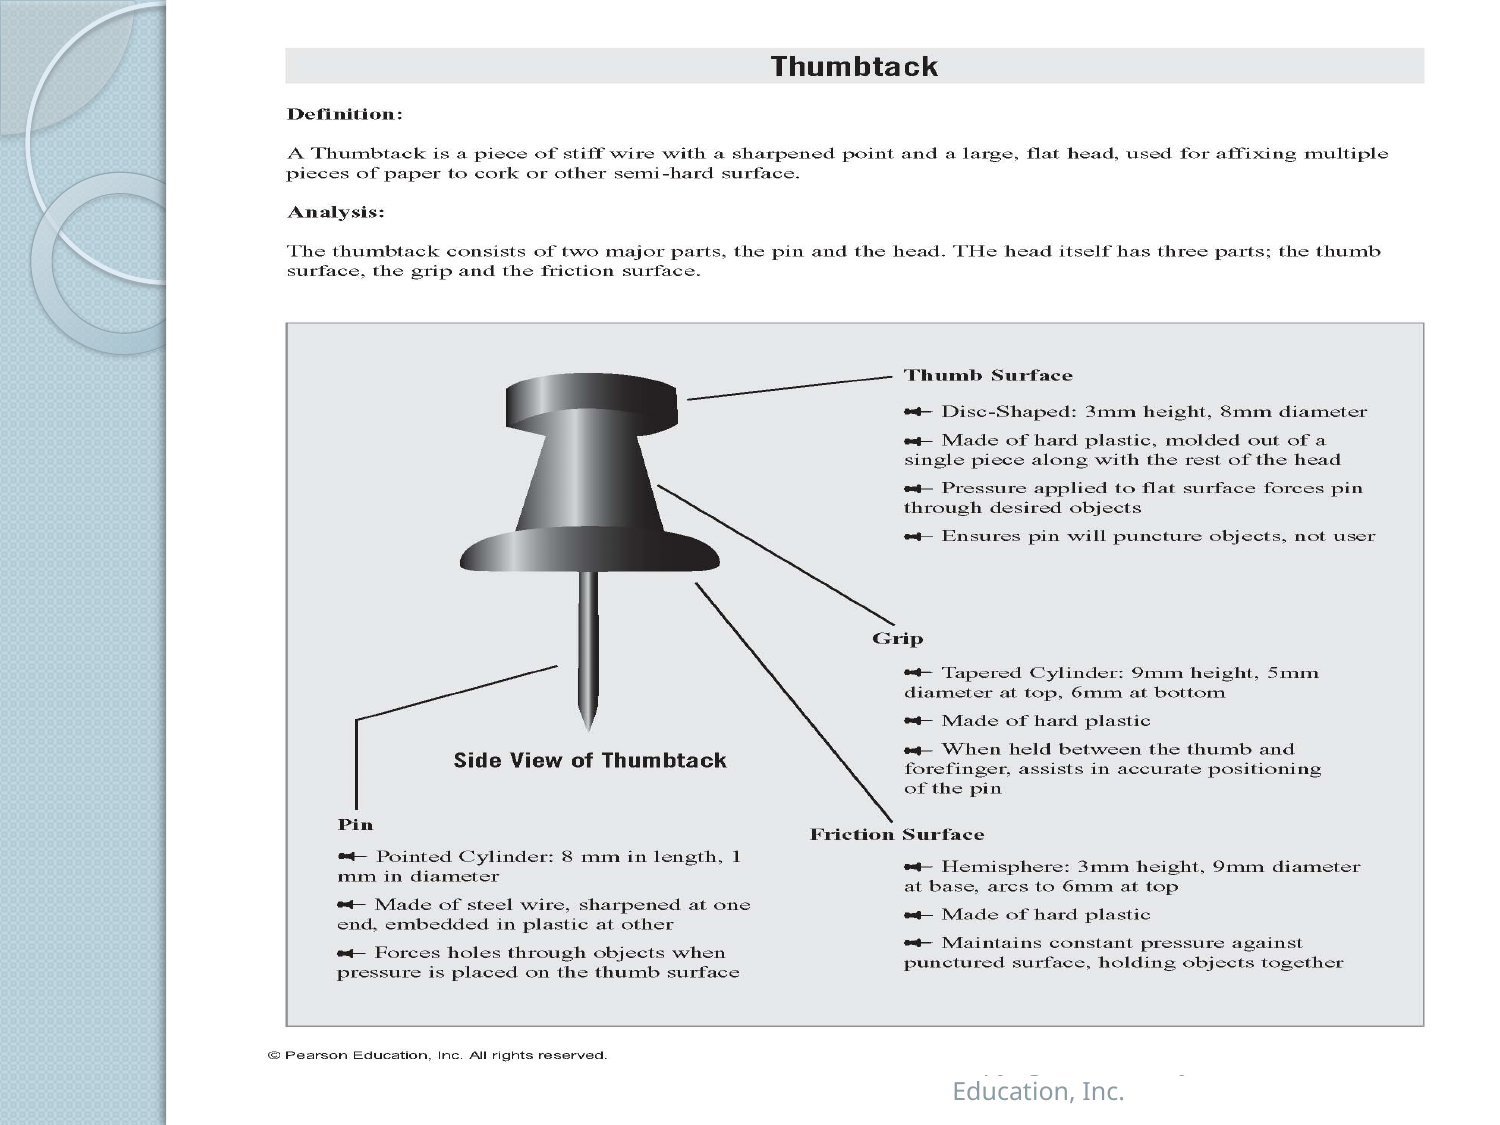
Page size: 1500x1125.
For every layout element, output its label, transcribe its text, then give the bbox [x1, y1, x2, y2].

picture [209, 0, 1500, 1076]
footer Copyright 2011 © by Pearson Education, Inc. [937, 1089, 1413, 1113]
